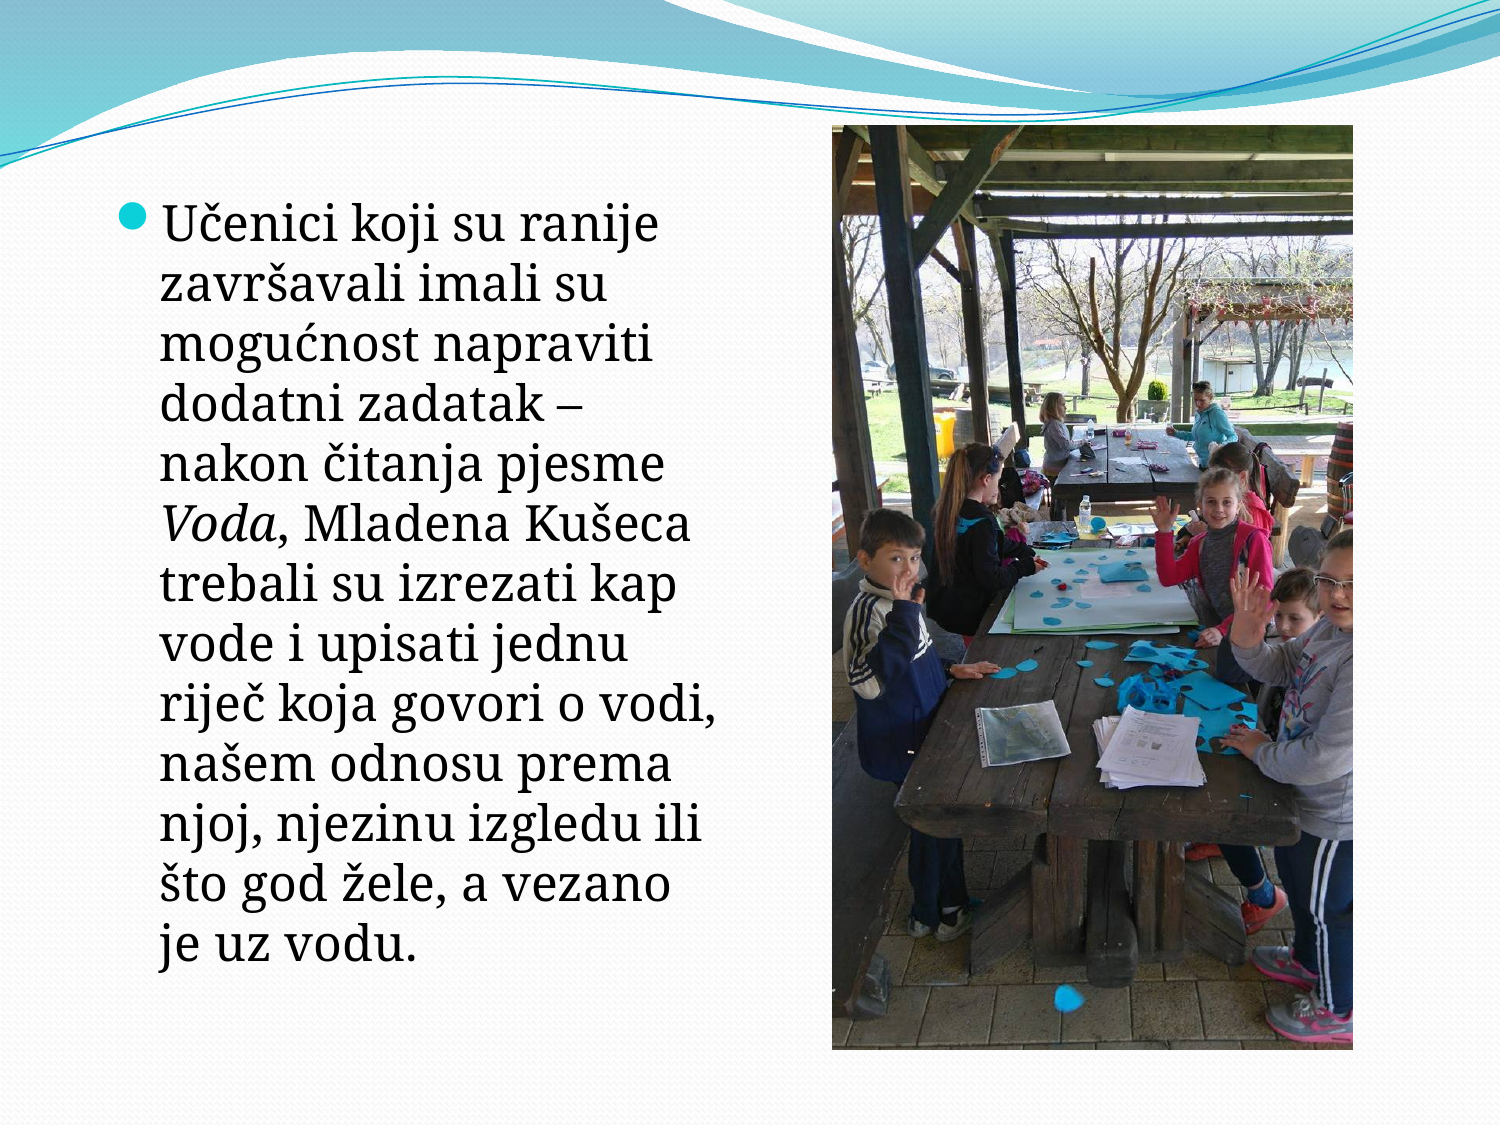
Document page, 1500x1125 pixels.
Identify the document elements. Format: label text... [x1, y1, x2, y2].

picture [832, 125, 1353, 1050]
list Učenici koji su ranije završavali imali su mogućnost napraviti dodatni zadatak – nakon čitanja pjesme Voda, Mladena Kušeca trebali su izrezati kap vode i upisati jednu riječ koja govori o vodi, našem odnosu prema njoj, njezinu izgledu ili što god žele, a vezano je uz vodu. [100, 184, 739, 1047]
